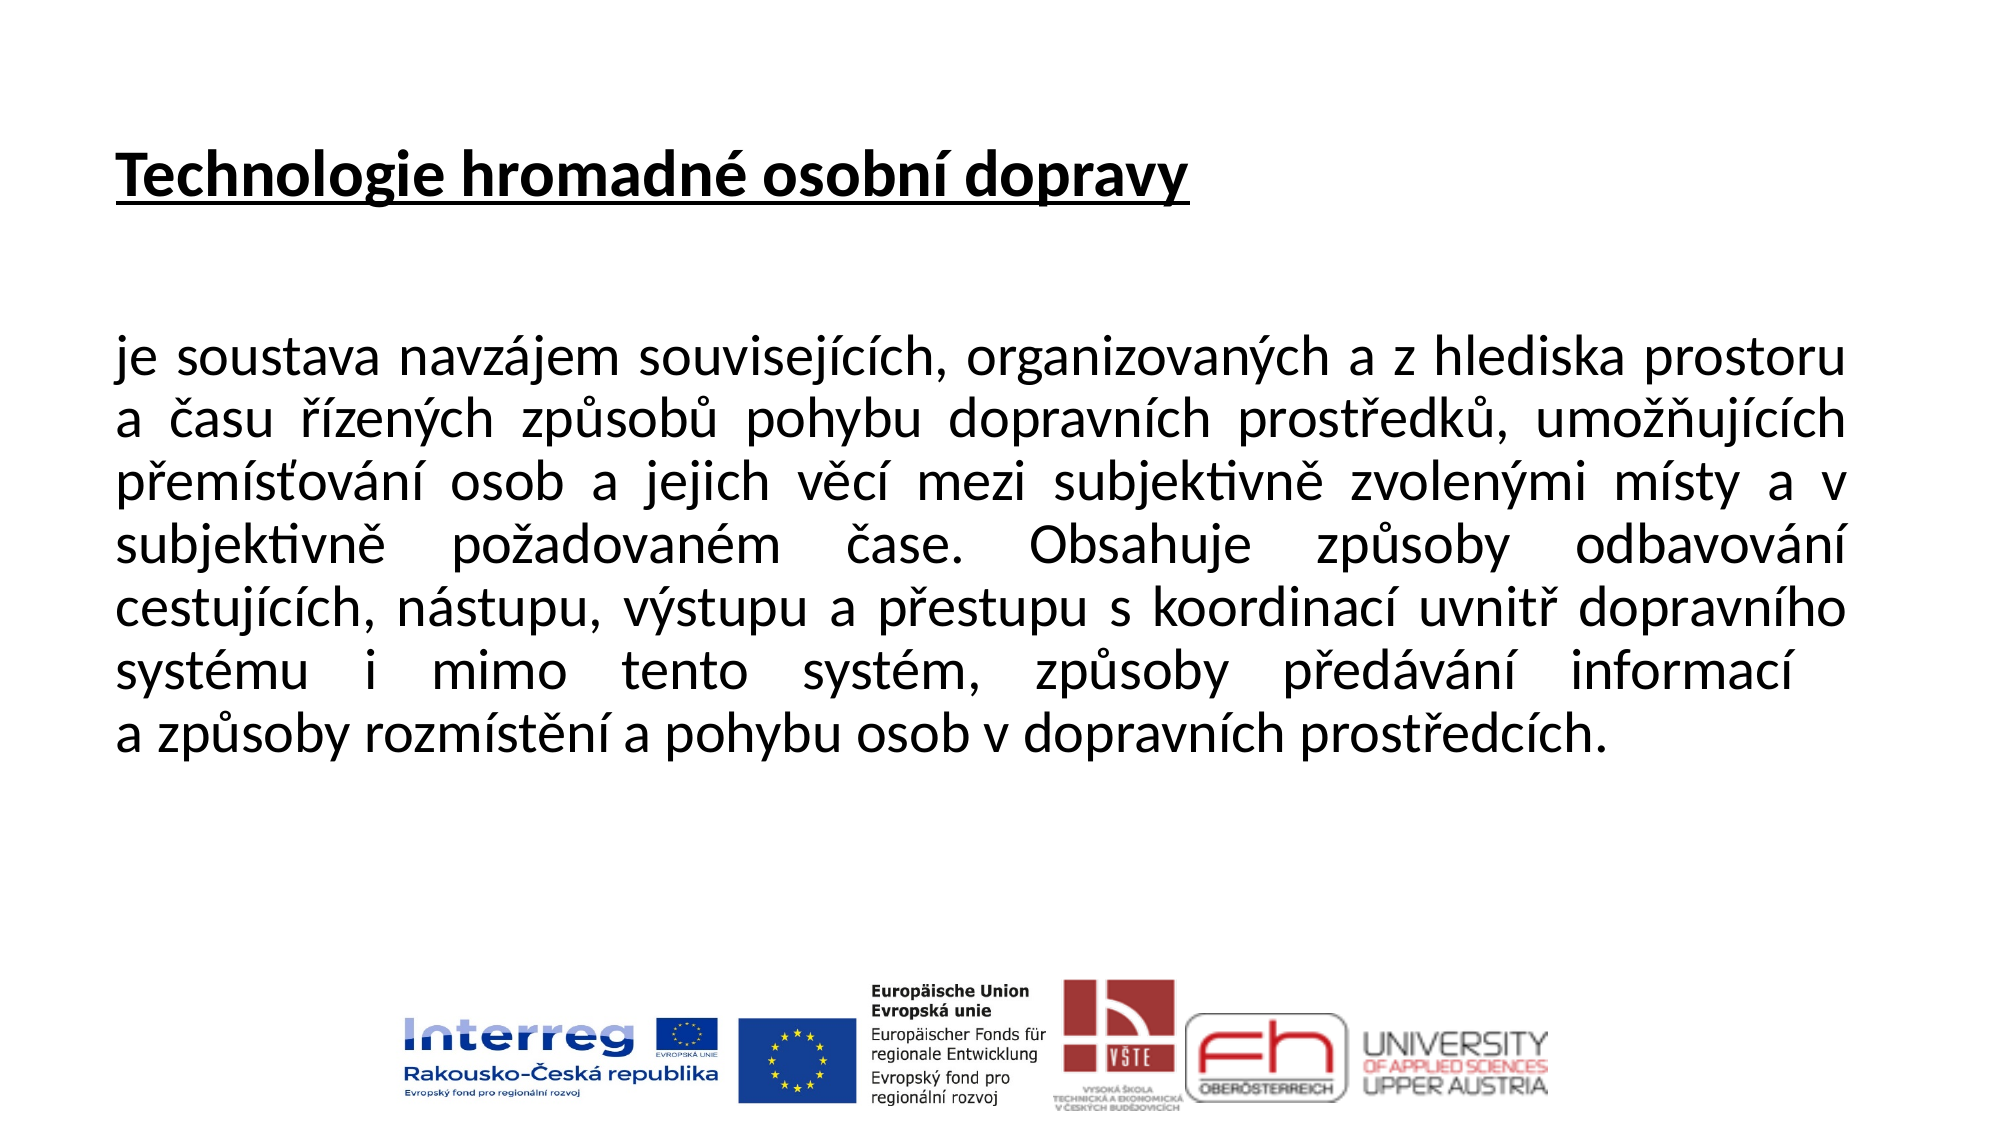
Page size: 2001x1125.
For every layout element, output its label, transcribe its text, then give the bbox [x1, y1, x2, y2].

picture [374, 984, 1046, 1125]
picture [1185, 1013, 1548, 1103]
list Technologie hromadné osobní dopravy je soustava navzájem souvisejících, organizovaných a z hlediska prostoru a času řízených způsobů pohybu dopravních prostředků, umožňujících přemísťování osob a jejich věcí mezi subjektivně zvolenými místy a v subjektivně požadovaném čase. Obsahuje způsoby odbavování cestujících, nástupu, výstupu a přestupu s koordinací uvnitř dopravního systému i mimo tento systém, způsoby předávání informací a způsoby rozmístění a pohybu osob v dopravních prostředcích. [100, 131, 1863, 1014]
picture [1053, 979, 1184, 1111]
